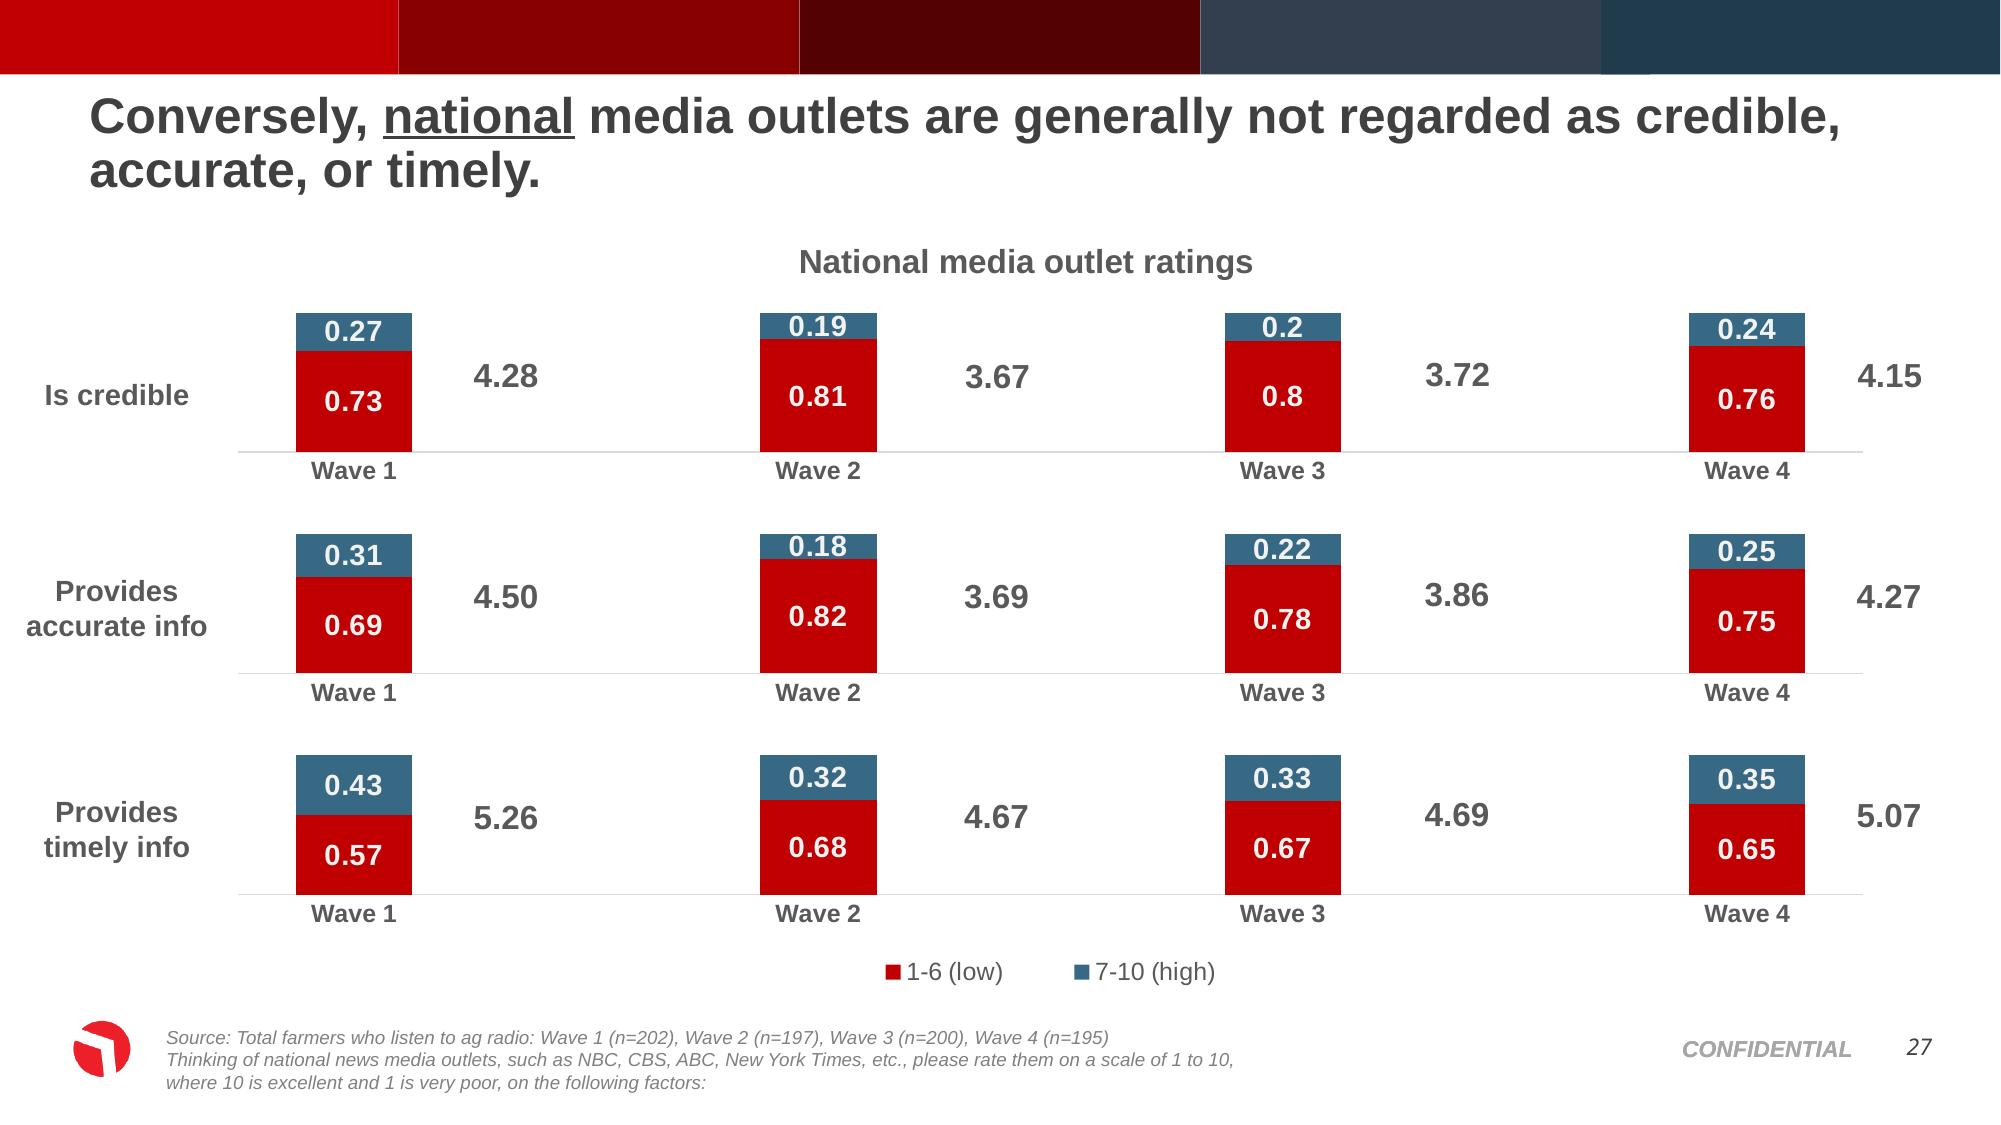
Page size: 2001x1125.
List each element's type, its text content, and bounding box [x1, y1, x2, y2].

text_box 4.27 [1885, 567, 1970, 623]
slide_number 27 [1862, 1018, 1948, 1079]
text_box Source: Total farmers who listen to ag radio: Wave 1 (n=202), Wave 2 (n=197), Wave 3 (n=200), Wave 4 (n=195) Thinking of national news media outlets, such as NBC, CBS, ABC, New York Times, etc., please rate them on a scale of 1 to 10, where 10 is excellent and 1 is very poor, on the following factors: [151, 1017, 1258, 1101]
text_box 5.07 [1885, 787, 1970, 842]
text_box National media outlet ratings [371, 232, 1682, 288]
chart [216, 296, 1885, 993]
title Conversely, national media outlets are generally not regarded as credible, accurate, or timely. [74, 82, 1925, 272]
text_box Is credible [0, 368, 216, 419]
text_box Provides timely info [0, 785, 216, 871]
picture [69, 1011, 135, 1086]
text_box 4.15 [1885, 347, 1970, 402]
text_box Provides accurate info [0, 565, 216, 650]
